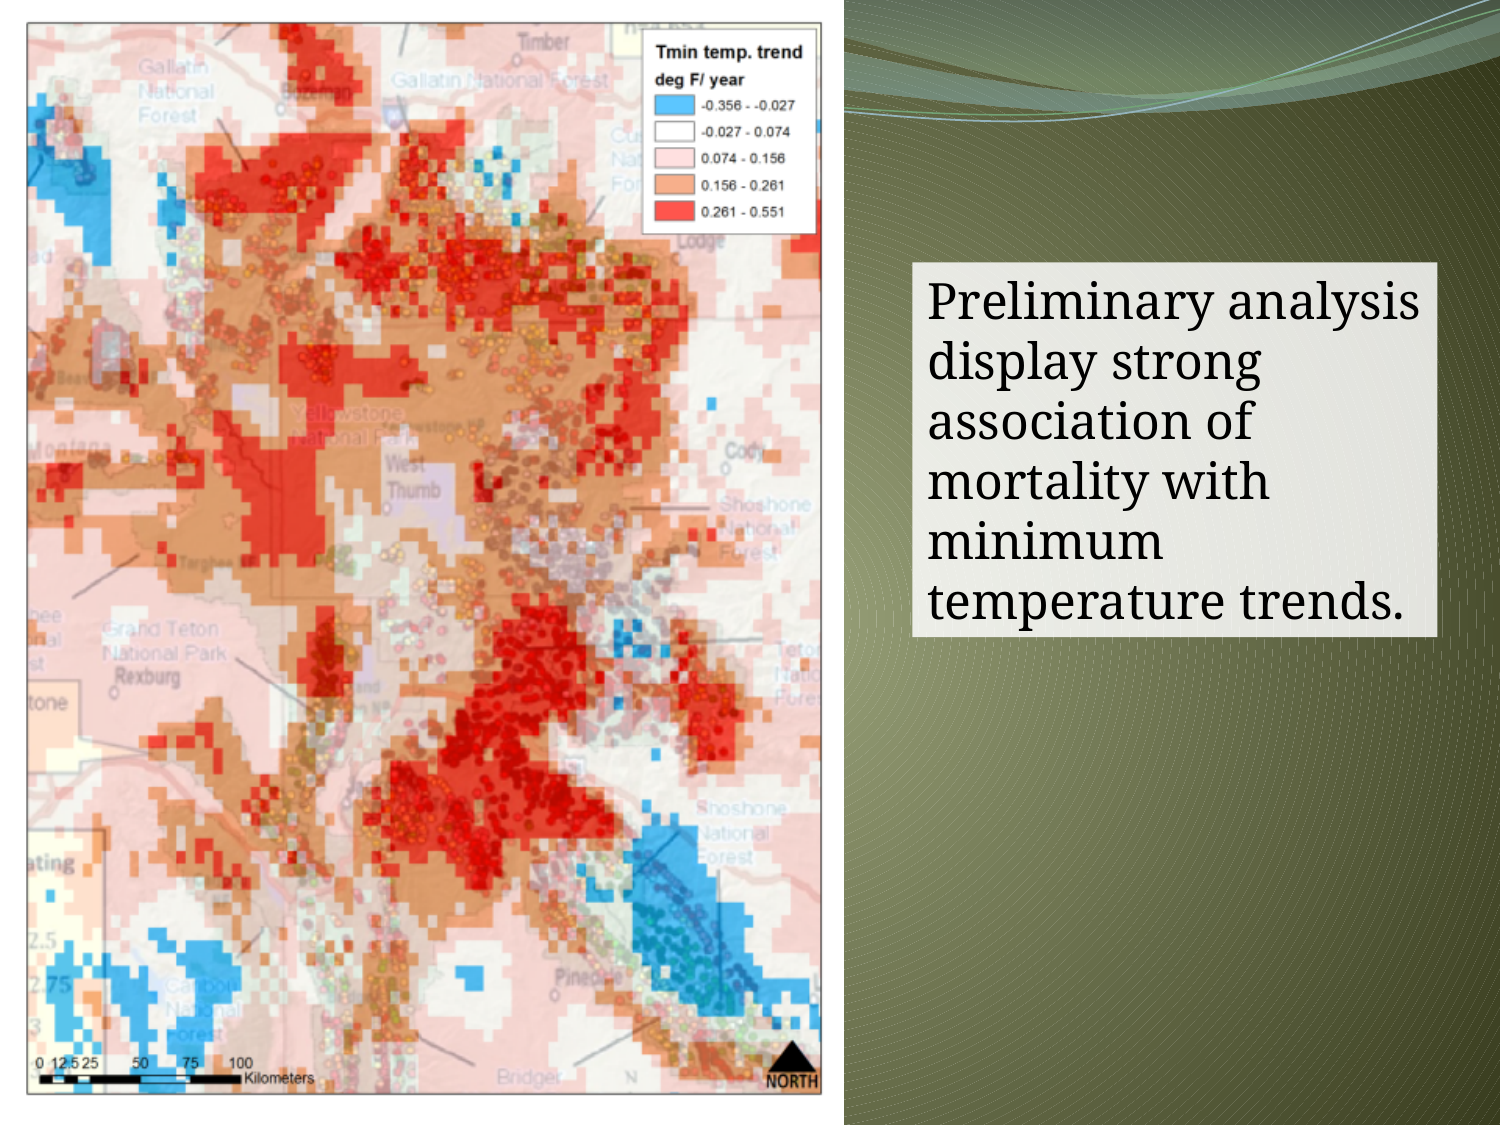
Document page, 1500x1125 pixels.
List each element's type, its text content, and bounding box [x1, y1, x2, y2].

text_box Preliminary analysis display strong association of mortality with minimum temperature trends. [912, 262, 1438, 638]
picture [0, 0, 844, 1125]
